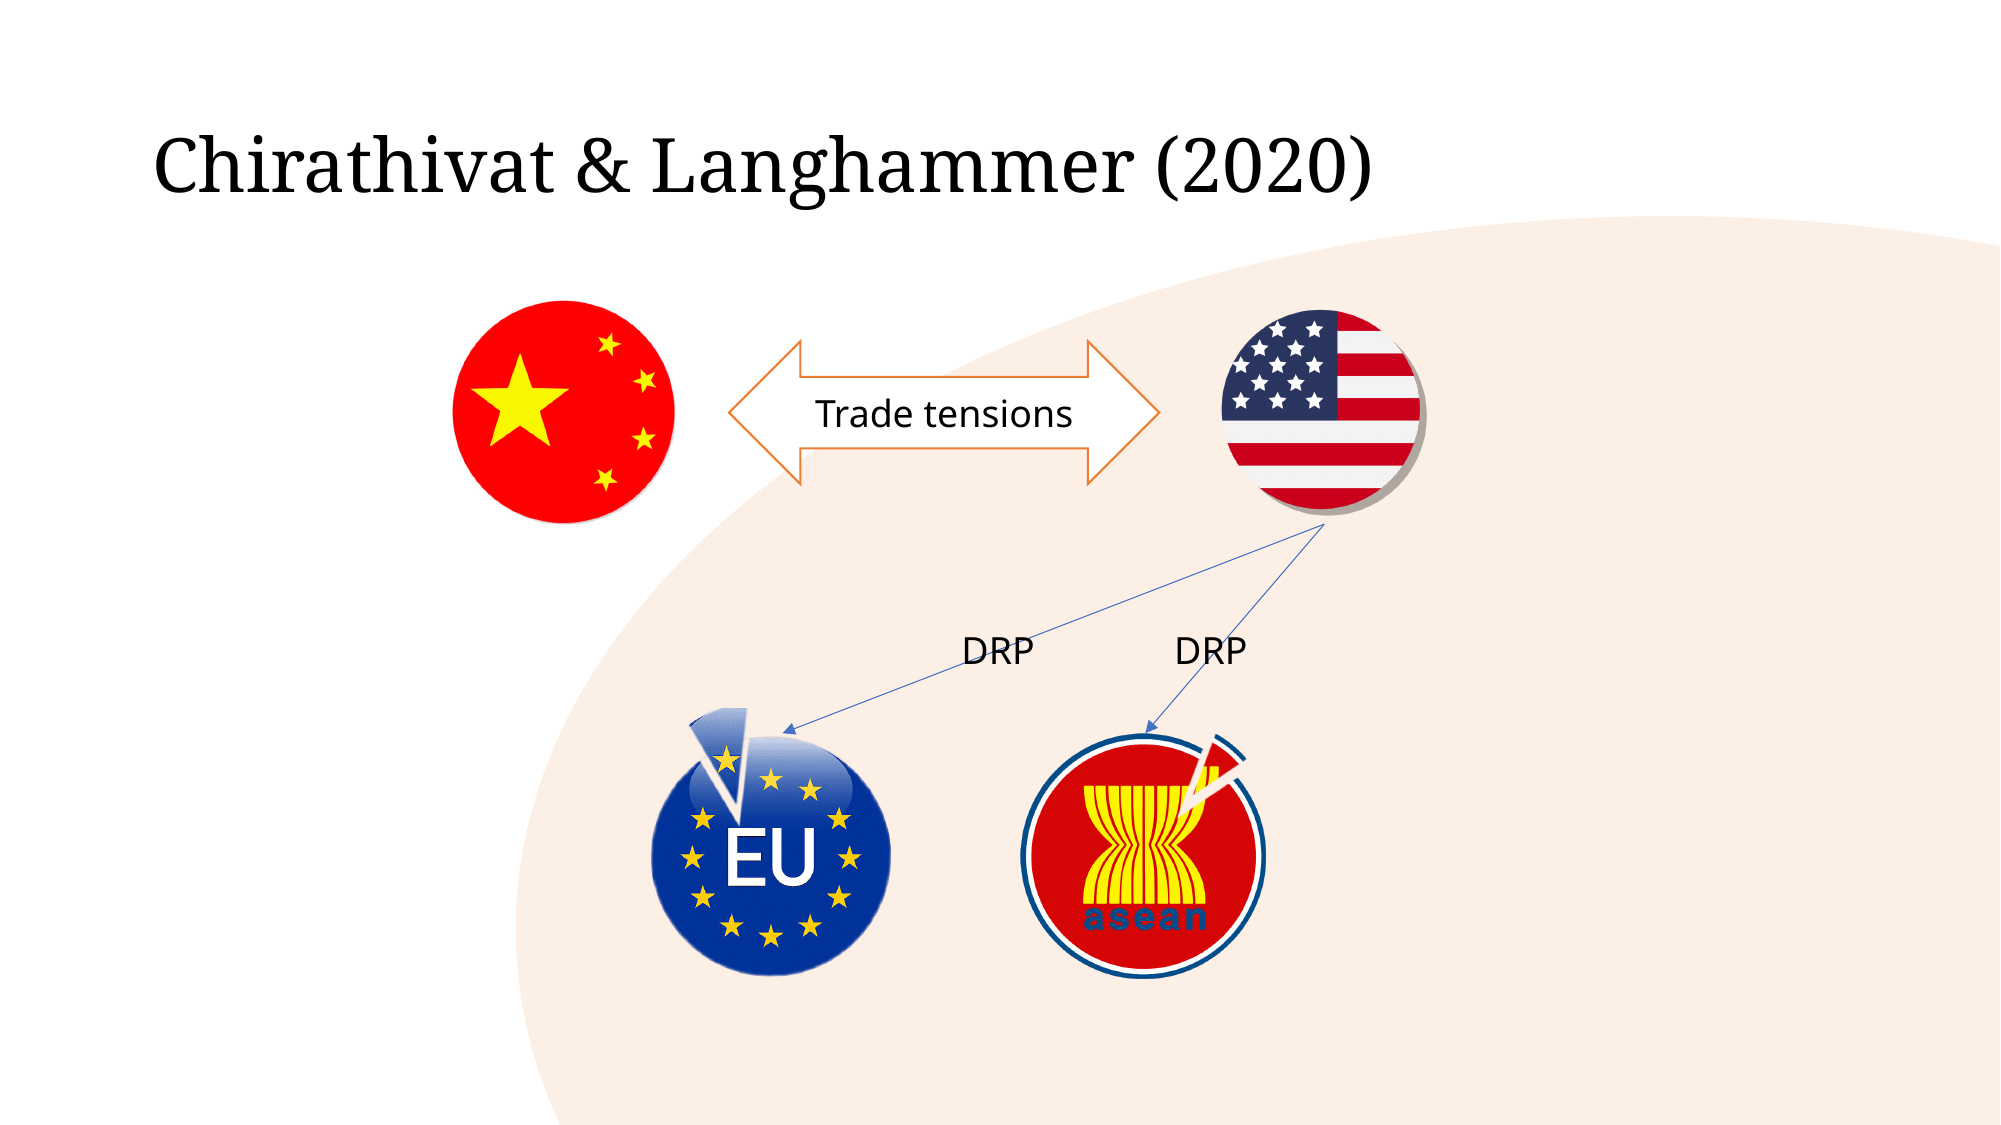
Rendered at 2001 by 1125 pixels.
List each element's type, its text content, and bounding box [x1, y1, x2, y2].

text_box Trade tensions [727, 338, 1161, 487]
picture [1020, 733, 1266, 979]
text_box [1145, 524, 1325, 734]
title Chirathivat & Langhammer (2020) [137, 59, 1863, 278]
picture [452, 300, 676, 525]
picture [1212, 300, 1436, 525]
text_box [514, 225, 2000, 1125]
picture [648, 708, 894, 979]
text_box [782, 524, 1145, 734]
